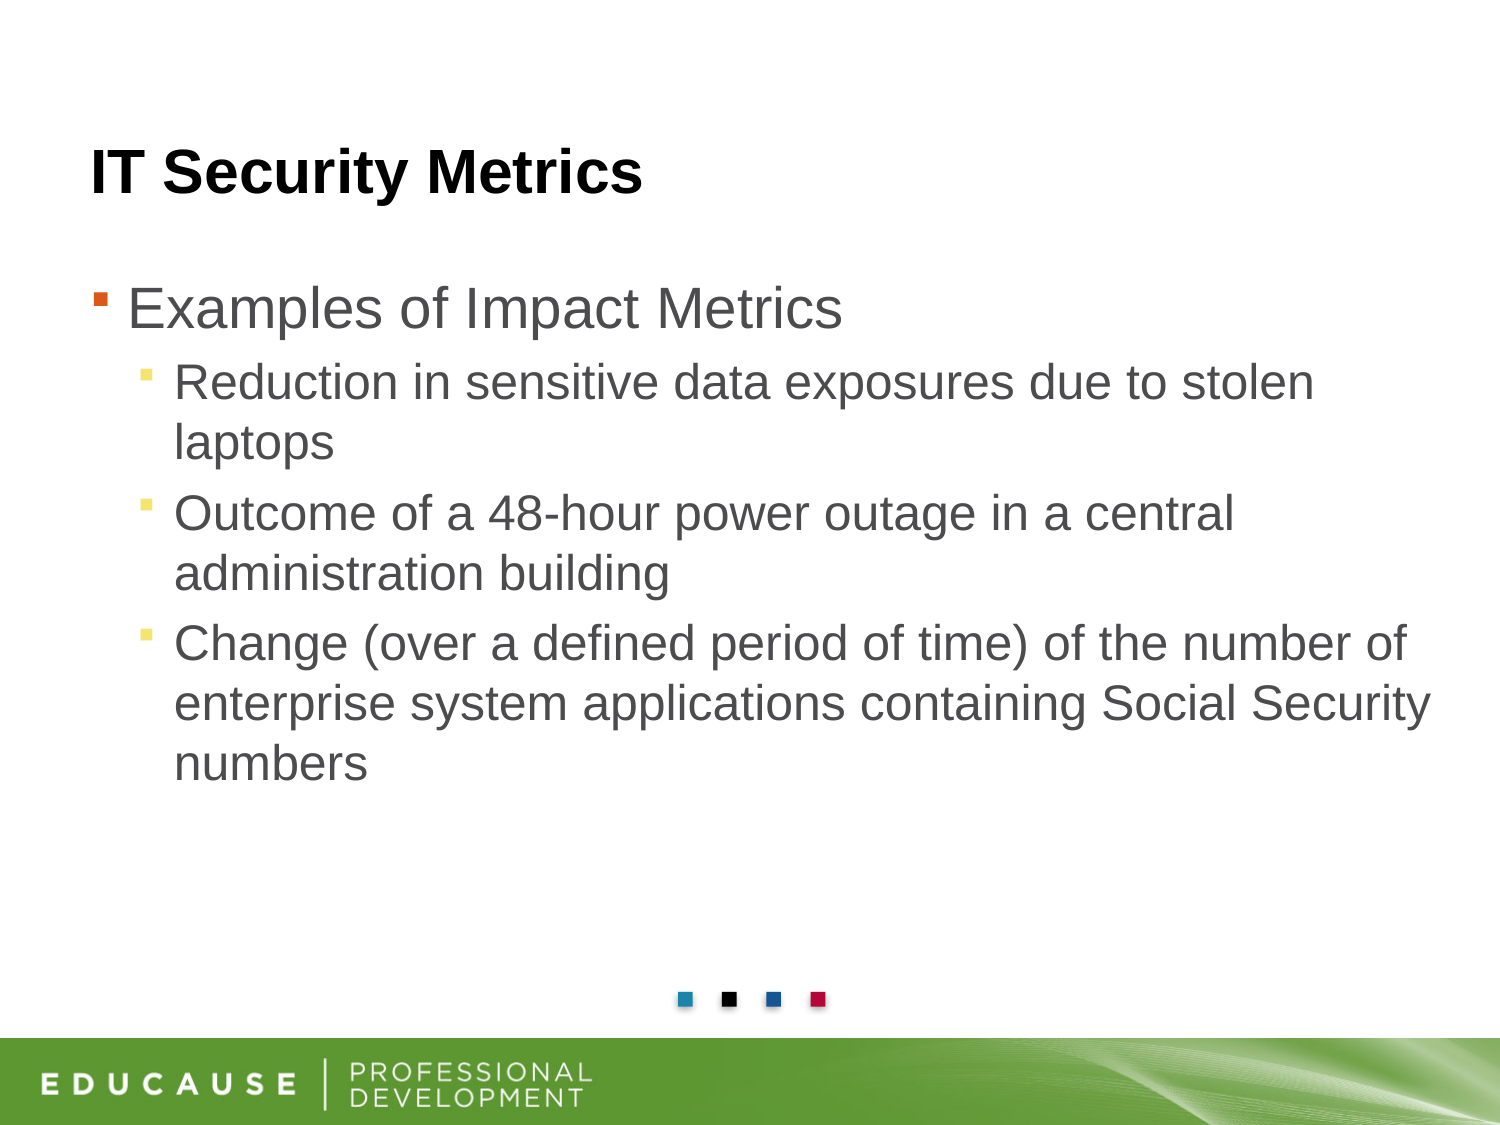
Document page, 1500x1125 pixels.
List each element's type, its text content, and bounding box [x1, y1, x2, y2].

title IT Security Metrics [75, 75, 1450, 262]
list Examples of Impact Metrics Reduction in sensitive data exposures due to stolen laptops Outcome of a 48-hour power outage in a central administration building Change (over a defined period of time) of the number of enterprise system applications containing Social Security numbers [75, 262, 1450, 1005]
picture [0, 1038, 1500, 1125]
